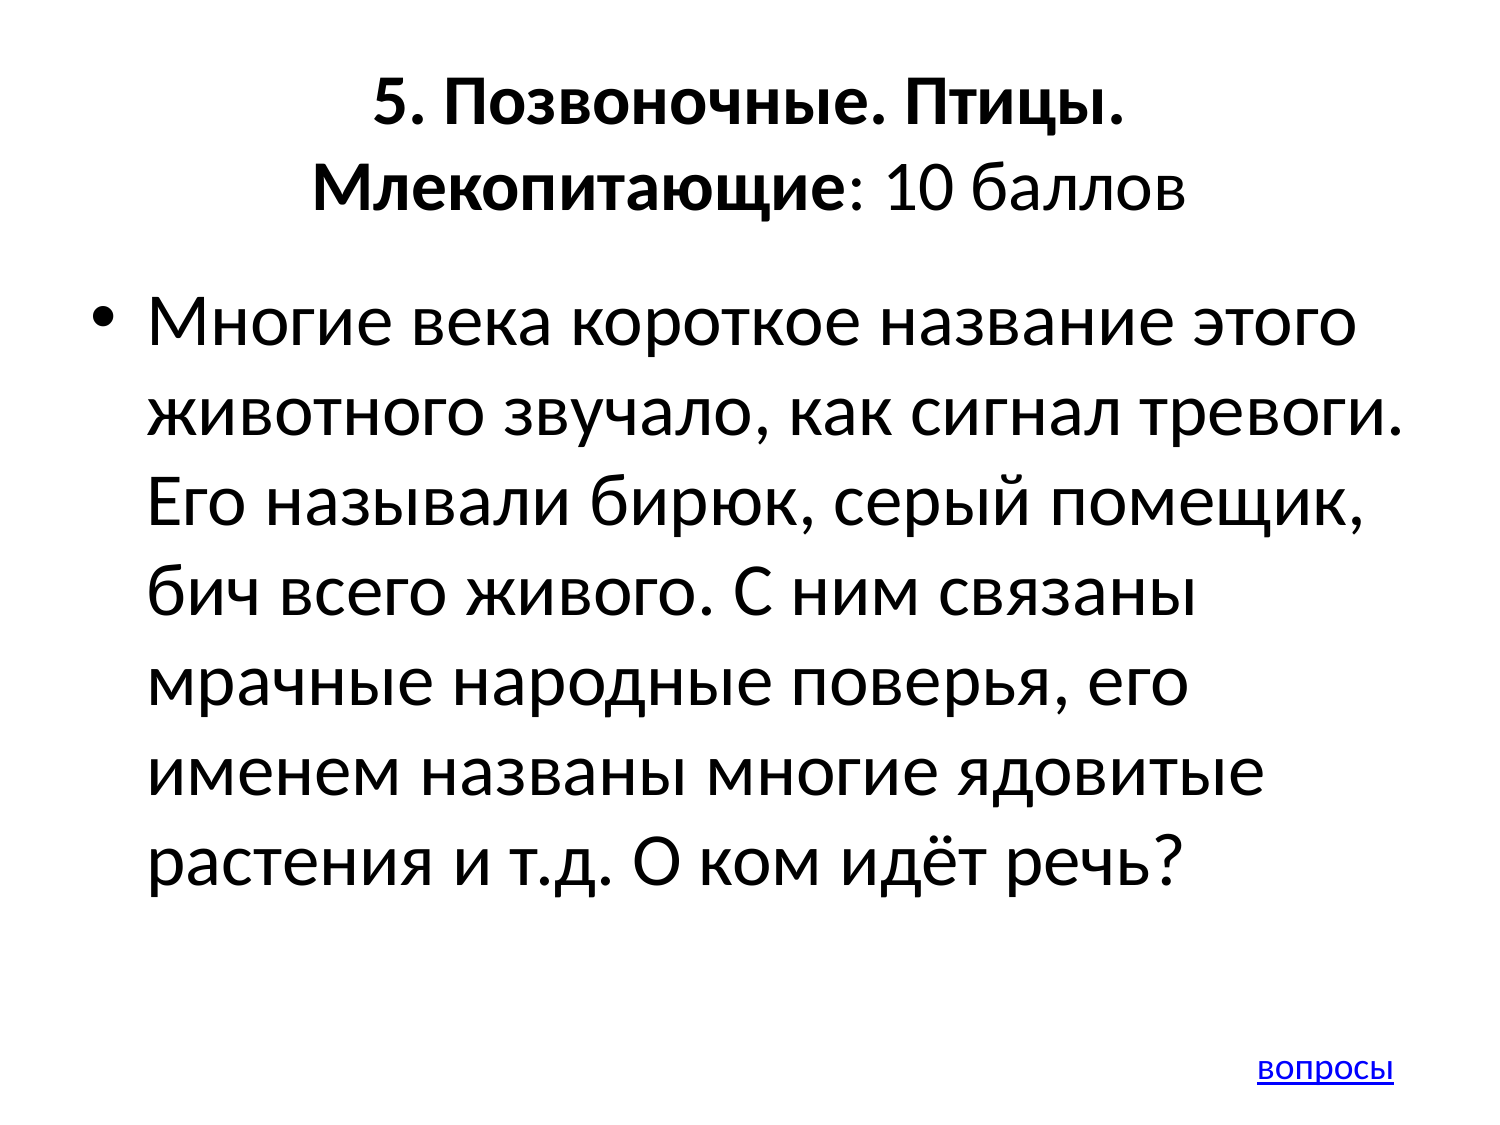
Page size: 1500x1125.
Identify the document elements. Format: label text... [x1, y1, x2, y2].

title 5. Позвоночные. Птицы. Млекопитающие: 10 баллов [75, 45, 1425, 233]
list Многие века короткое название этого животного звучало, как сигнал тревоги. Его называли бирюк, серый помещик, бич всего живого. С ним связаны мрачные народные поверья, его именем названы многие ядовитые растения и т.д. О ком идёт речь? [75, 262, 1425, 1005]
text_box вопросы [1242, 1034, 1412, 1095]
